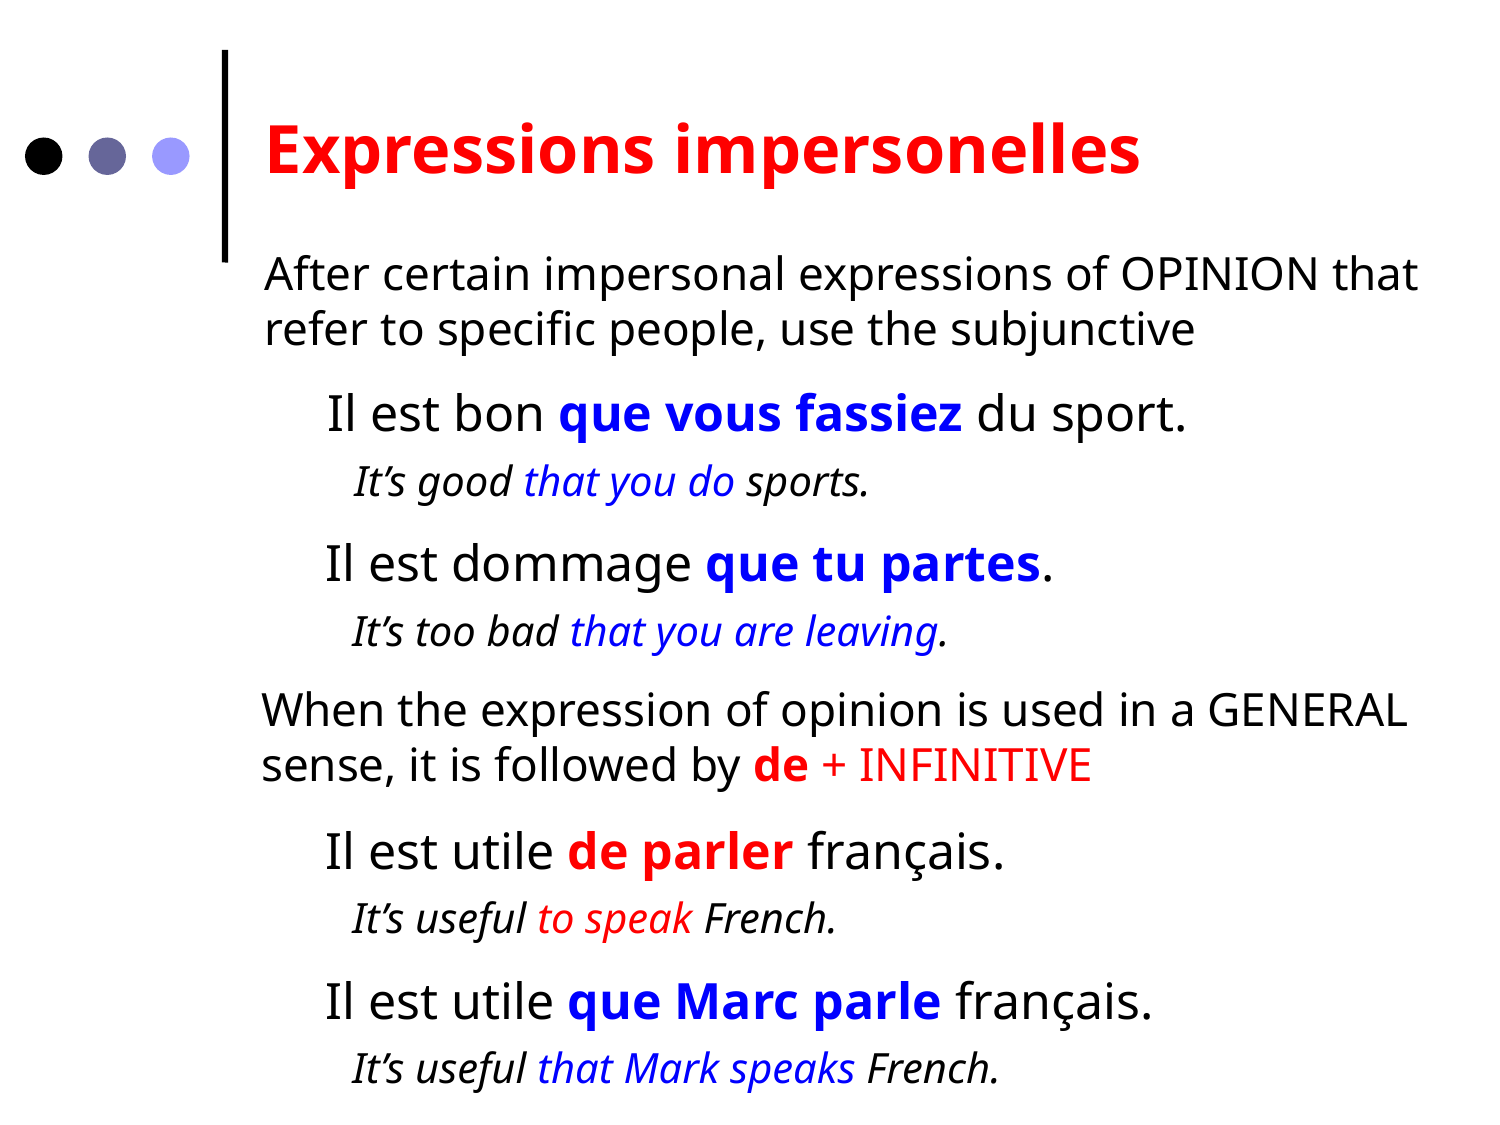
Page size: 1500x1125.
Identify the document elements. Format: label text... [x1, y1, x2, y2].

text_box It’s good that you do sports. [339, 446, 1315, 512]
text_box Il est bon que vous fassiez du sport. [312, 374, 1378, 449]
text_box Expressions impersonelles [249, 99, 1350, 195]
text_box After certain impersonal expressions of OPINION that refer to specific people, use the subjunctive [249, 237, 1438, 363]
text_box When the expression of opinion is used in a GENERAL sense, it is followed by de + INFINITIVE [246, 673, 1434, 799]
text_box Il est utile que Marc parle français. [310, 961, 1375, 1037]
text_box Il est dommage que tu partes. [310, 524, 1375, 599]
text_box It’s useful to speak French. [337, 884, 1313, 950]
text_box Il est utile de parler français. [310, 811, 1375, 887]
text_box It’s useful that Mark speaks French. [337, 1034, 1313, 1100]
text_box It’s too bad that you are leaving. [337, 596, 1313, 662]
